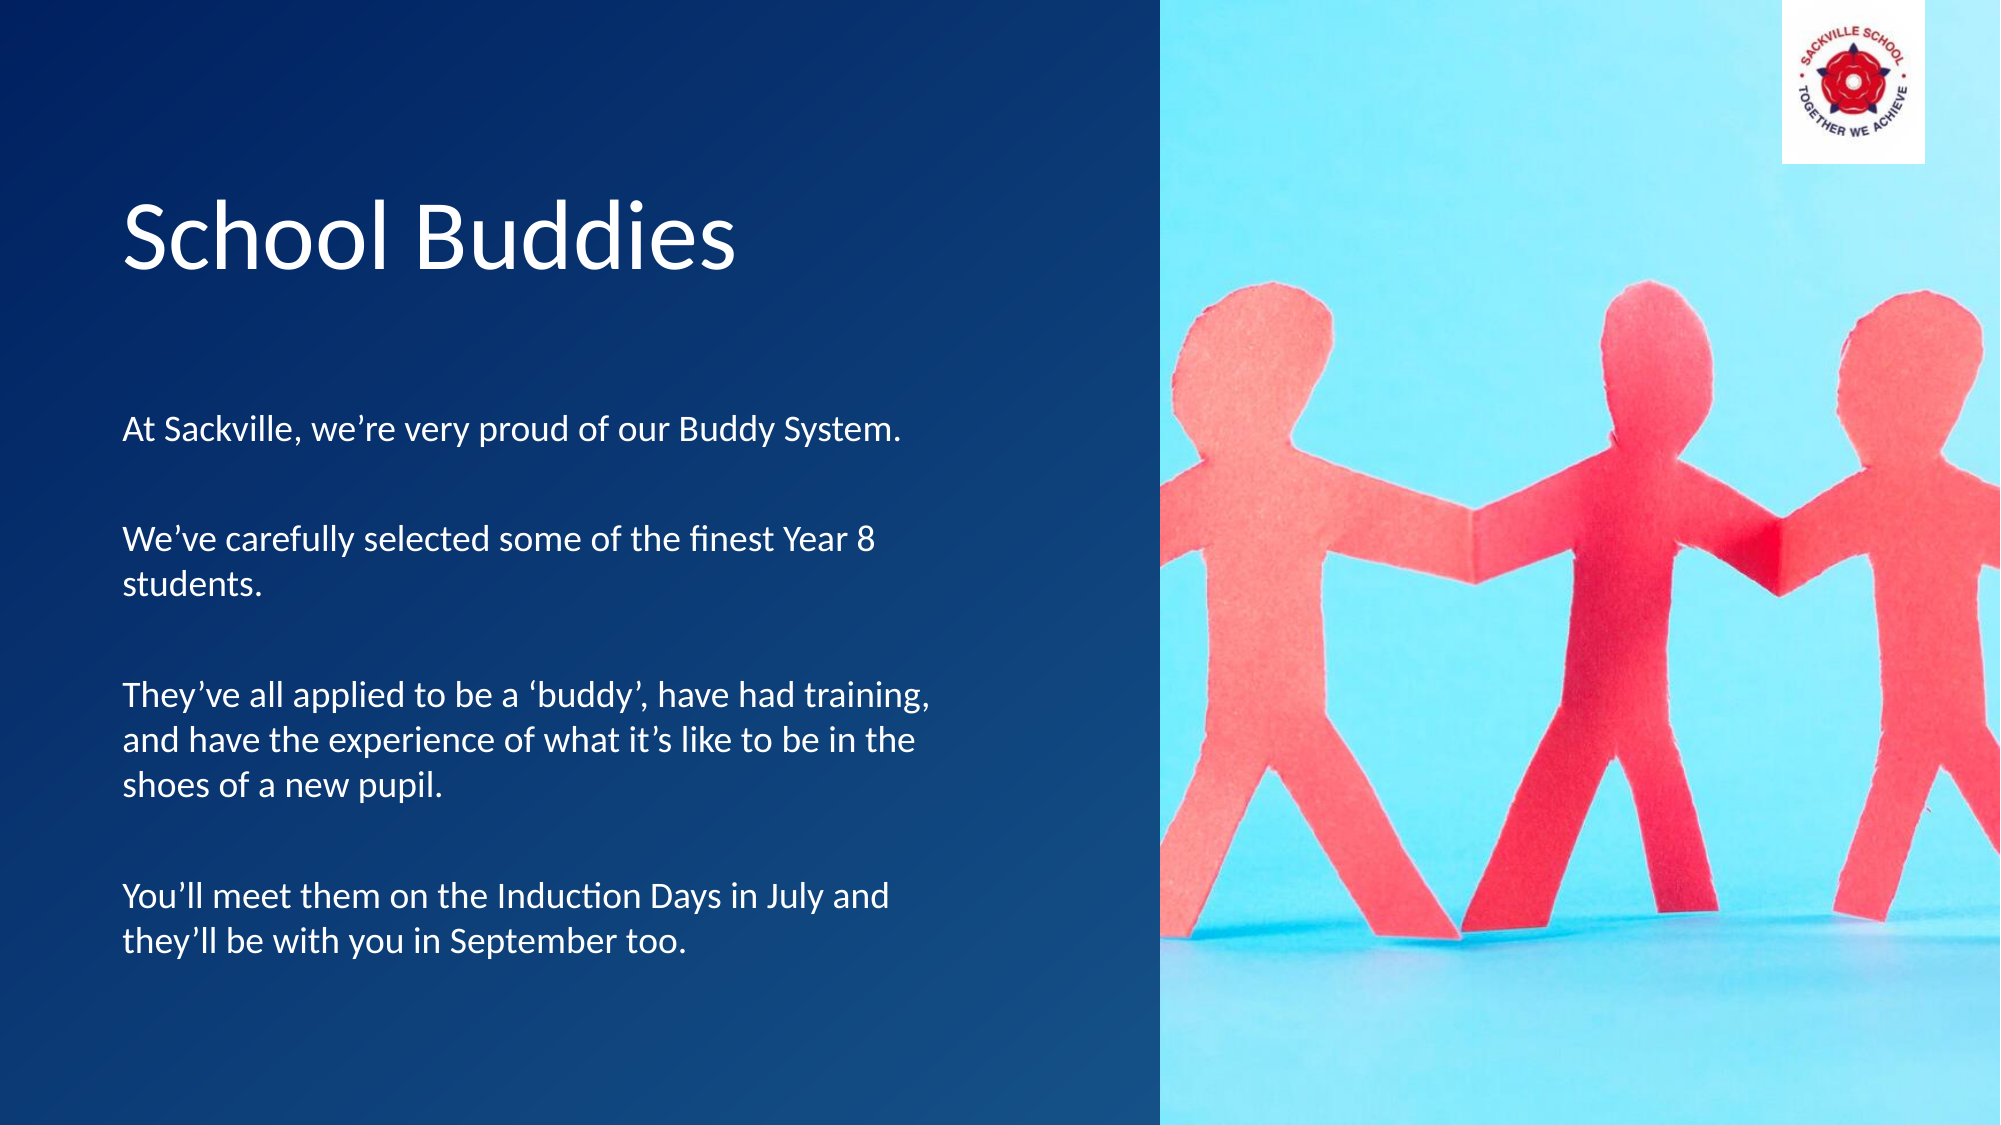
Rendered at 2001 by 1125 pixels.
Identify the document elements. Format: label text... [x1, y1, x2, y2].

text_box At Sackville, we’re very proud of our Buddy System. We’ve carefully selected some of the finest Year 8 students. They’ve all applied to be a ‘buddy’, have had training, and have the experience of what it’s like to be in the shoes of a new pupil. You’ll meet them on the Induction Days in July and they’ll be with you in September too. [107, 445, 947, 977]
text_box School Buddies [107, 175, 947, 445]
picture [1160, 0, 2000, 1125]
